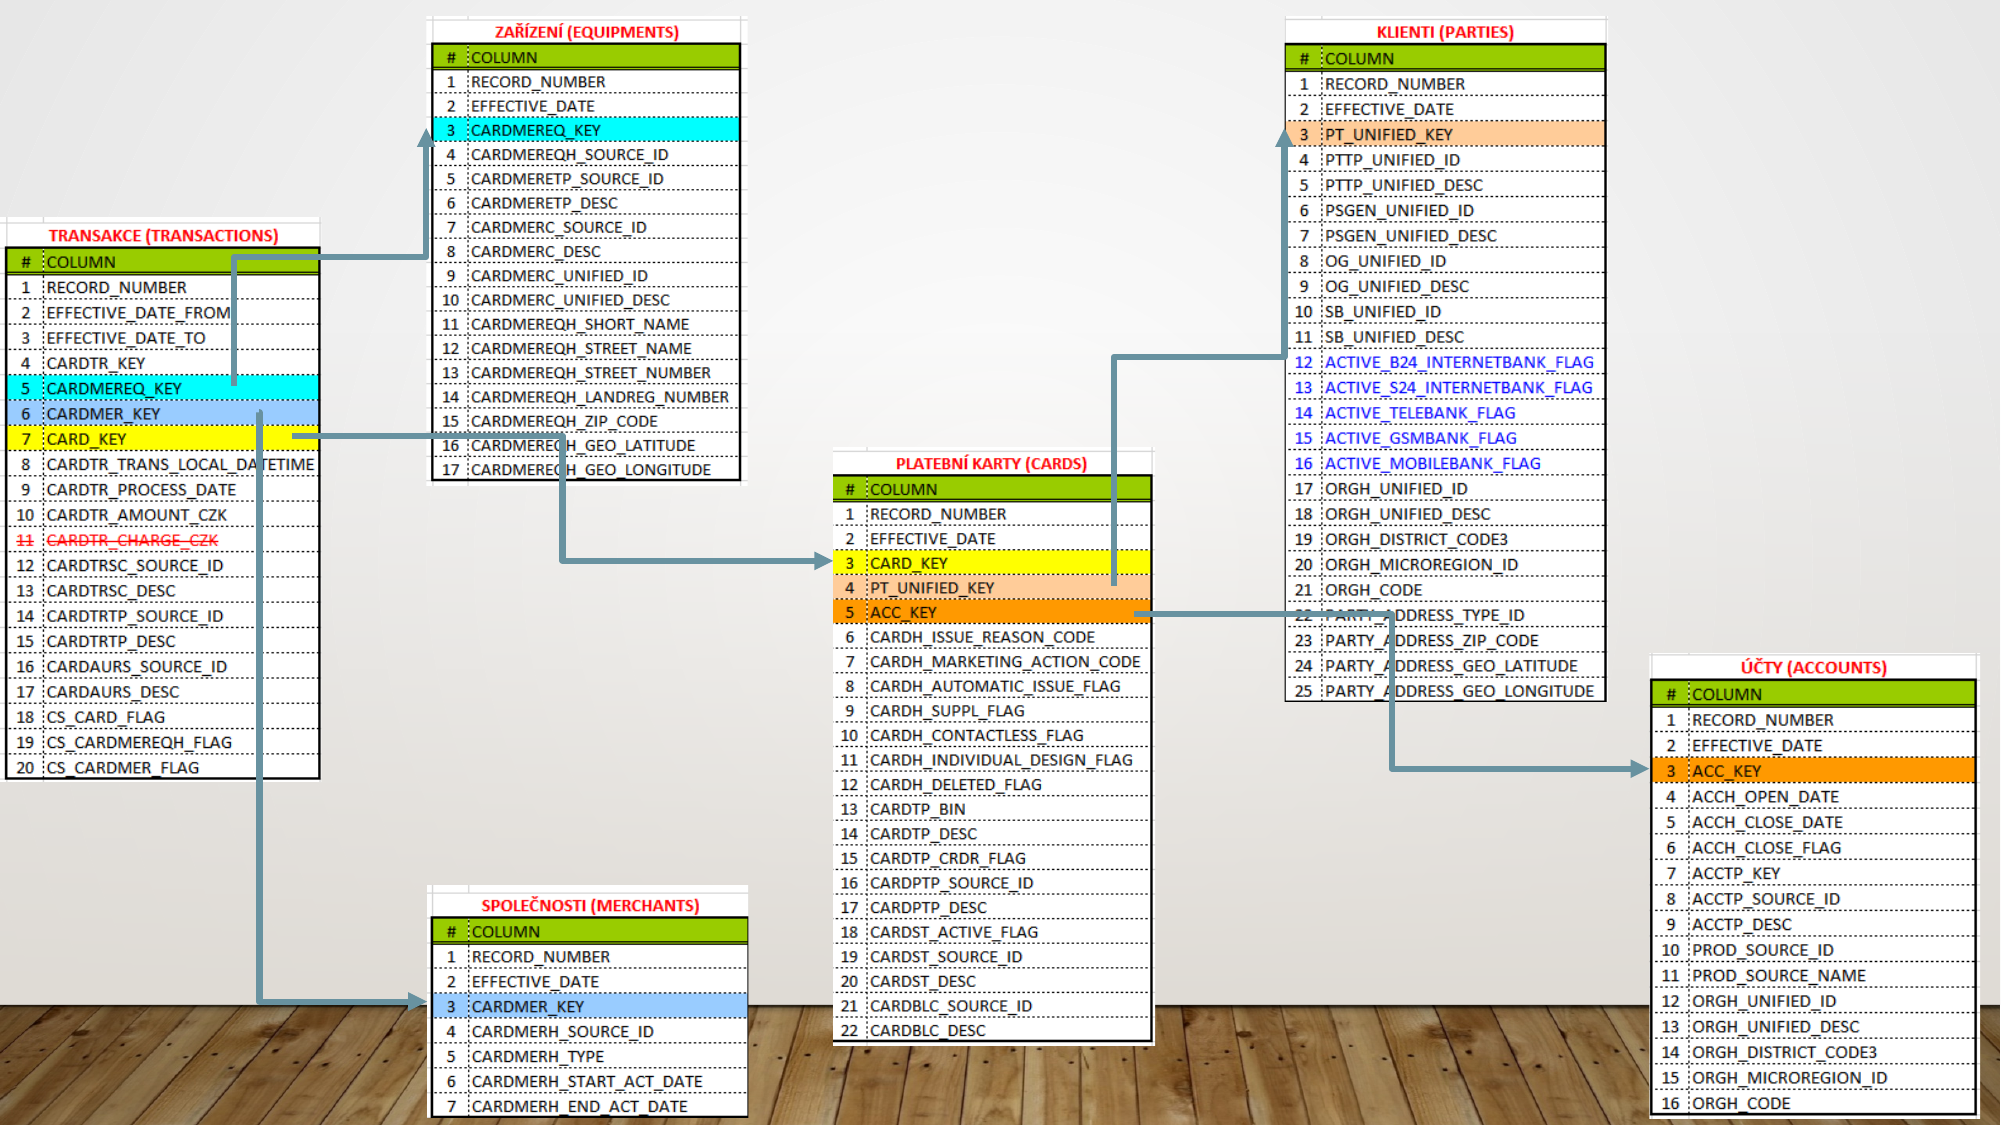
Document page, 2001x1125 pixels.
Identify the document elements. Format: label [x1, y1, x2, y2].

text_box [291, 435, 834, 562]
text_box [48, 623, 639, 792]
picture [0, 217, 322, 782]
text_box [201, 160, 460, 354]
text_box [1134, 613, 1650, 769]
picture [425, 15, 748, 435]
text_box [970, 271, 1429, 443]
picture [0, 447, 2000, 1125]
picture [1284, 15, 1609, 613]
